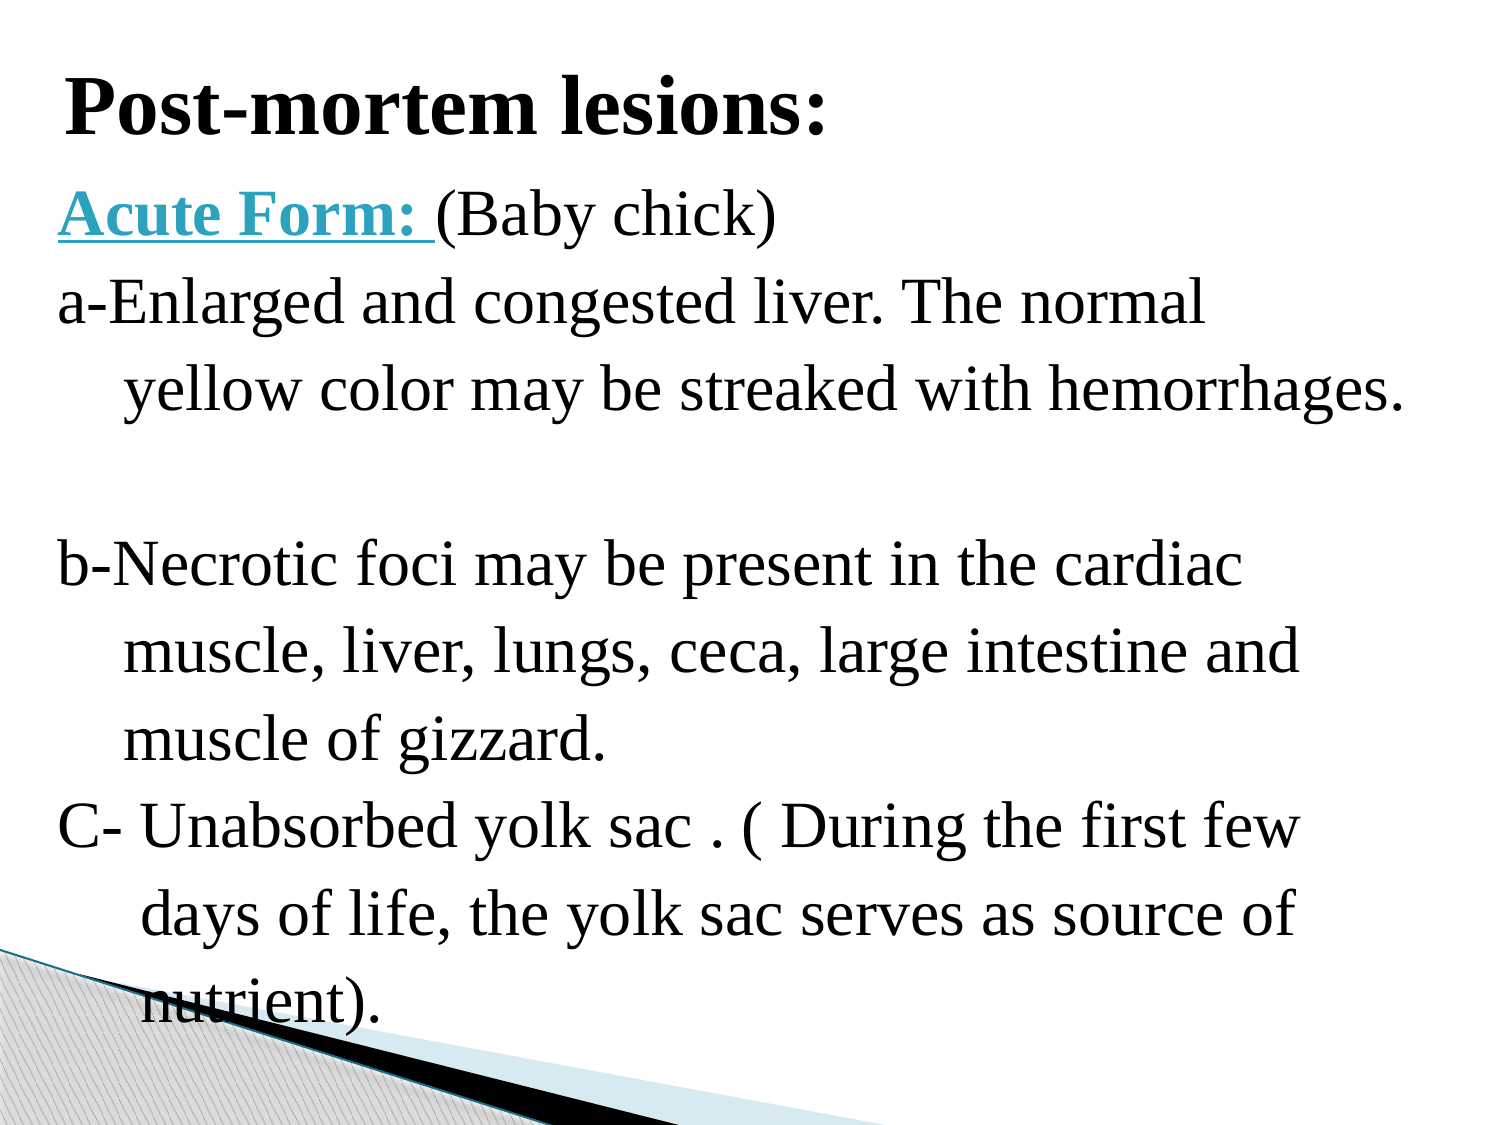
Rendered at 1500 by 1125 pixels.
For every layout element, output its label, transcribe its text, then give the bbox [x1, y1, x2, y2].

title Post-mortem lesions: [50, 0, 1425, 200]
list Acute Form: (Baby chick) a-Enlarged and congested liver. The normal yellow color may be streaked with hemorrhages. b-Necrotic foci may be present in the cardiac muscle, liver, lungs, ceca, large intestine and muscle of gizzard. C- Unabsorbed yolk sac . ( During the first few days of life, the yolk sac serves as source of nutrient). [24, 162, 1450, 1050]
